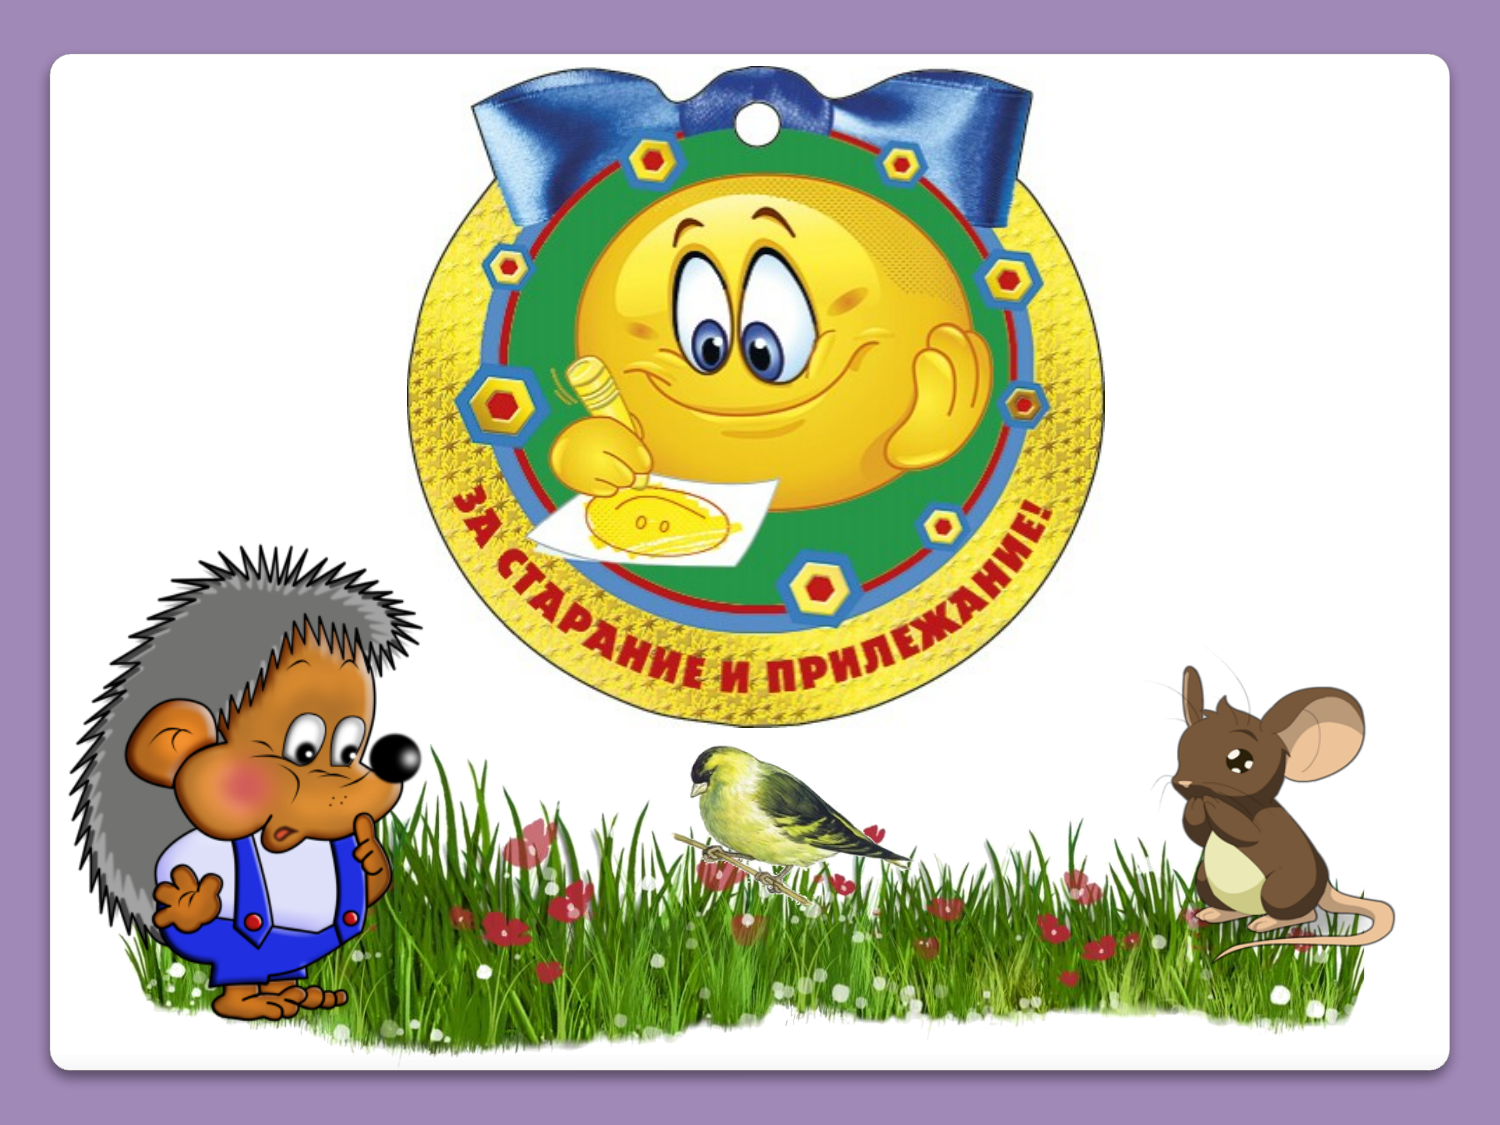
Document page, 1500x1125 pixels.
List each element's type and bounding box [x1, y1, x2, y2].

picture [0, 66, 1397, 1071]
